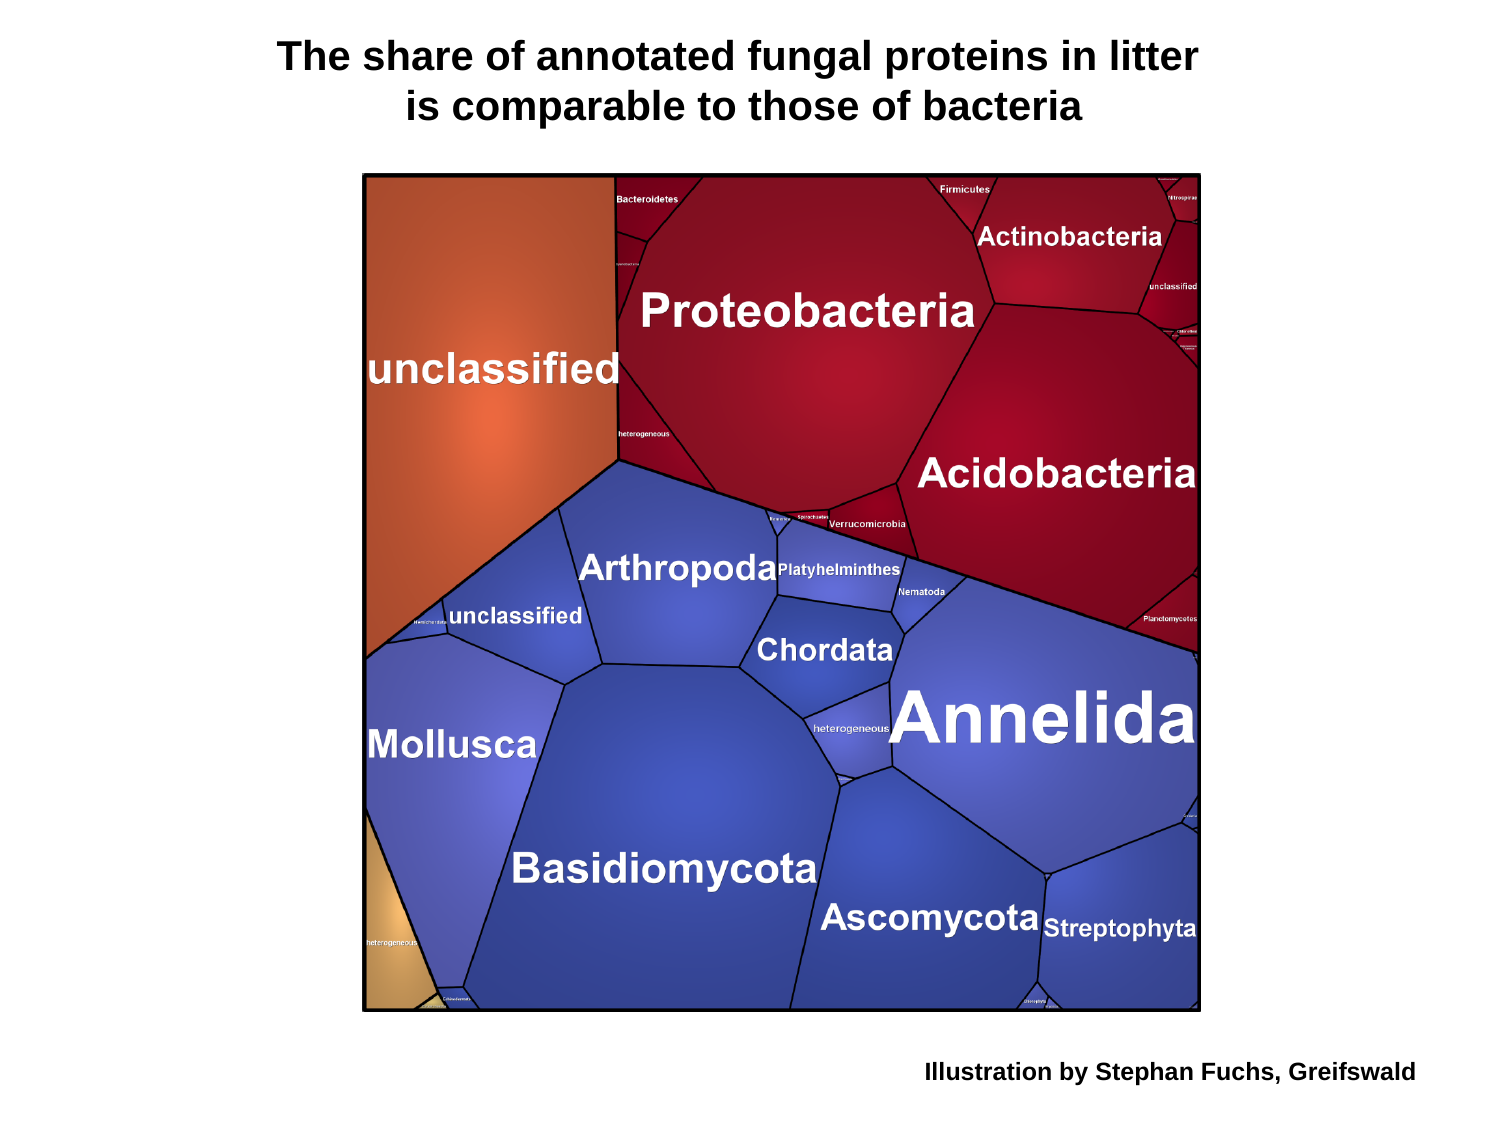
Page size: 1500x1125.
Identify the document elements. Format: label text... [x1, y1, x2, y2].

text_box Illustration by Stephan Fuchs, Greifswald [909, 1047, 1433, 1093]
picture [362, 172, 1201, 1012]
text_box The share of annotated fungal proteins in litter is comparable to those of bacteria [0, 21, 1494, 137]
